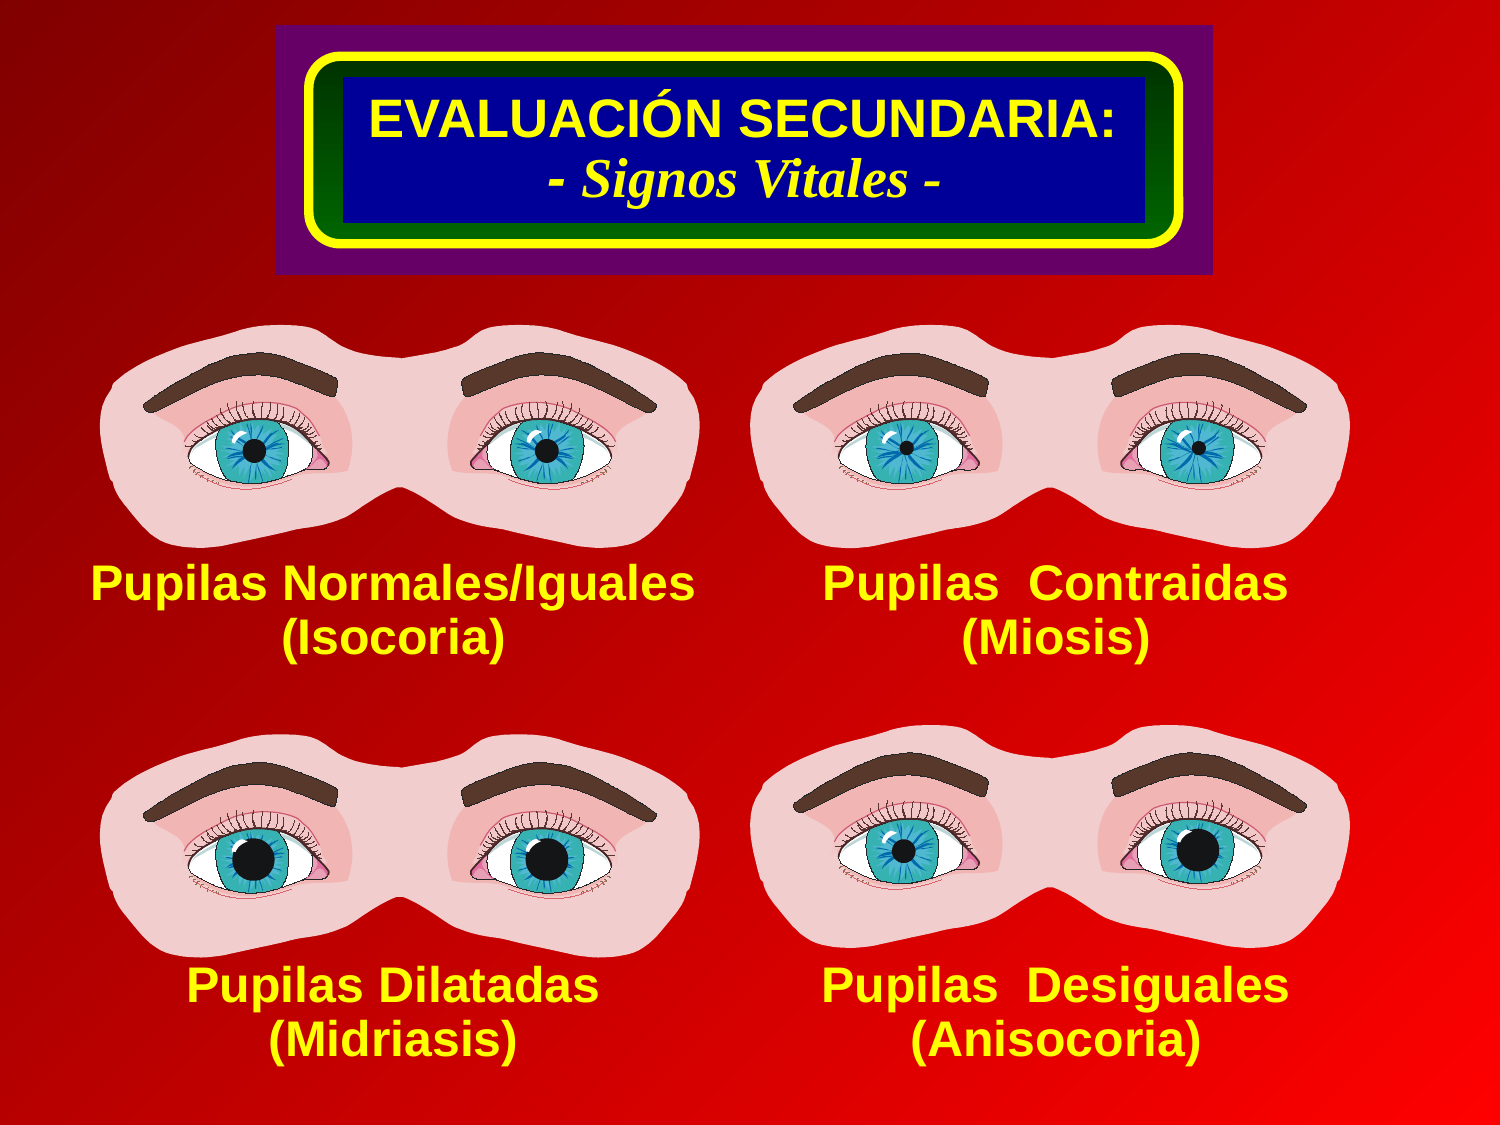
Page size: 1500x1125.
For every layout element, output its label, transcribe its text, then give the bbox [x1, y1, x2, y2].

text_box Pupilas Contraidas (Miosis) [724, 549, 1388, 673]
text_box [749, 324, 1351, 549]
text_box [99, 324, 701, 549]
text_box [749, 724, 1351, 949]
text_box Pupilas Dilatadas (Midriasis) [62, 952, 724, 1075]
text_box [274, 24, 1213, 276]
text_box Pupilas Desiguales (Anisocoria) [724, 952, 1388, 1075]
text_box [99, 733, 701, 958]
text_box Pupilas Normales/Iguales (Isocoria) [62, 549, 724, 673]
